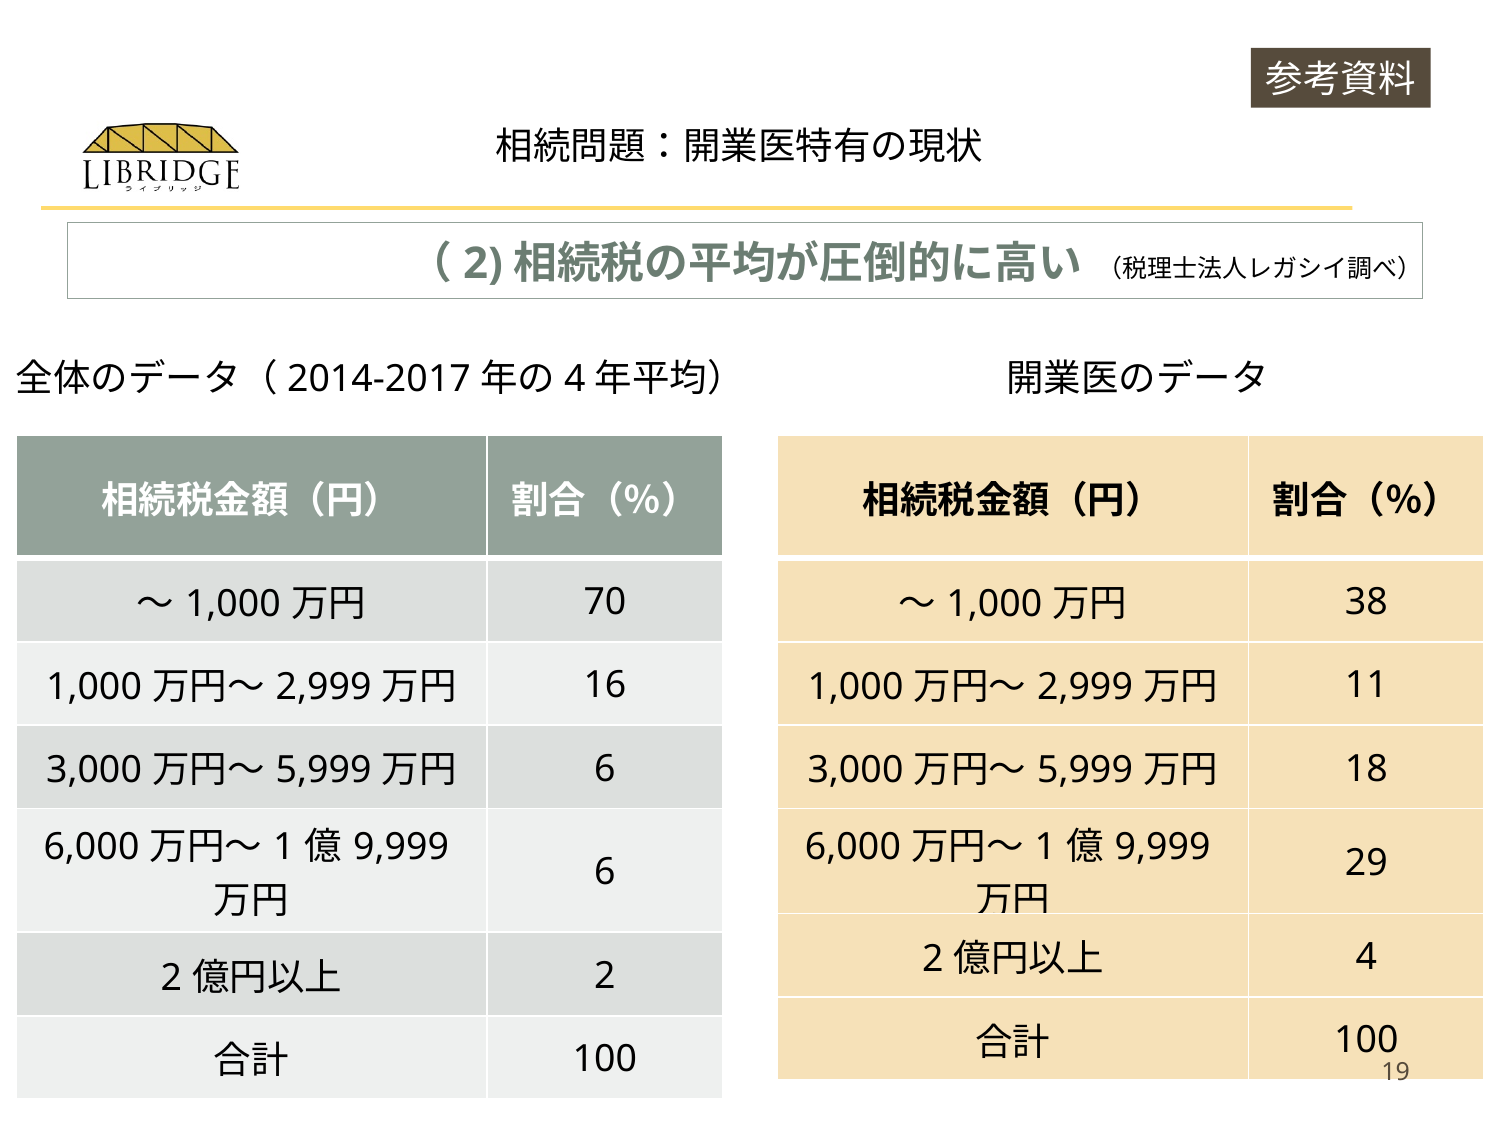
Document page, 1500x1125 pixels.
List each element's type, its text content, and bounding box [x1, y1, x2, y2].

text_box 参考資料 [1250, 47, 1431, 108]
text_box （税理士法人レガシイ調べ） [1082, 245, 1438, 291]
table_header 相続税金額（円） [17, 436, 486, 555]
table_cell 100 [1249, 998, 1483, 1079]
table_cell 1,000万円〜2,999万円 [778, 643, 1248, 724]
table_header 相続税金額（円） [778, 436, 1248, 555]
table_cell 29 [1249, 809, 1483, 913]
table_cell 3,000万円〜5,999万円 [17, 726, 486, 808]
table_cell 2億円以上 [17, 933, 486, 1015]
table_cell 38 [1249, 561, 1483, 641]
table_cell 18 [1249, 726, 1483, 808]
table_header 割合（％） [1249, 436, 1483, 555]
slide_number 19 [1074, 1042, 1425, 1103]
table_cell 2億円以上 [778, 914, 1248, 996]
table_cell 〜1,000万円 [17, 561, 486, 641]
table_cell 合計 [778, 998, 1248, 1079]
picture [52, 66, 263, 207]
table_cell 6 [488, 726, 722, 808]
text_box 相続問題：開業医特有の現状 [480, 114, 999, 175]
table_cell 合計 [17, 1017, 486, 1098]
text_box 全体のデータ（2014-2017年の4年平均） [0, 346, 760, 407]
table_cell 6,000万円〜1億9,999万円 [17, 809, 486, 931]
table_cell 3,000万円〜5,999万円 [778, 726, 1248, 808]
table_cell 4 [1249, 914, 1483, 996]
table_cell 16 [488, 643, 722, 724]
table_cell 70 [488, 561, 722, 641]
table_cell 〜1,000万円 [778, 561, 1248, 641]
text_box 開業医のデータ [991, 346, 1284, 407]
table_cell 100 [488, 1017, 722, 1098]
table_header 割合（％） [488, 436, 722, 555]
table_cell 1,000万円〜2,999万円 [17, 643, 486, 724]
table_cell 6 [488, 809, 722, 931]
picture [52, 209, 263, 275]
table_cell 11 [1249, 643, 1483, 724]
table_cell 2 [488, 933, 722, 1015]
table_cell 6,000万円〜1億9,999万円 [778, 809, 1248, 913]
text_box （2)相続税の平均が圧倒的に高い [67, 222, 1423, 299]
